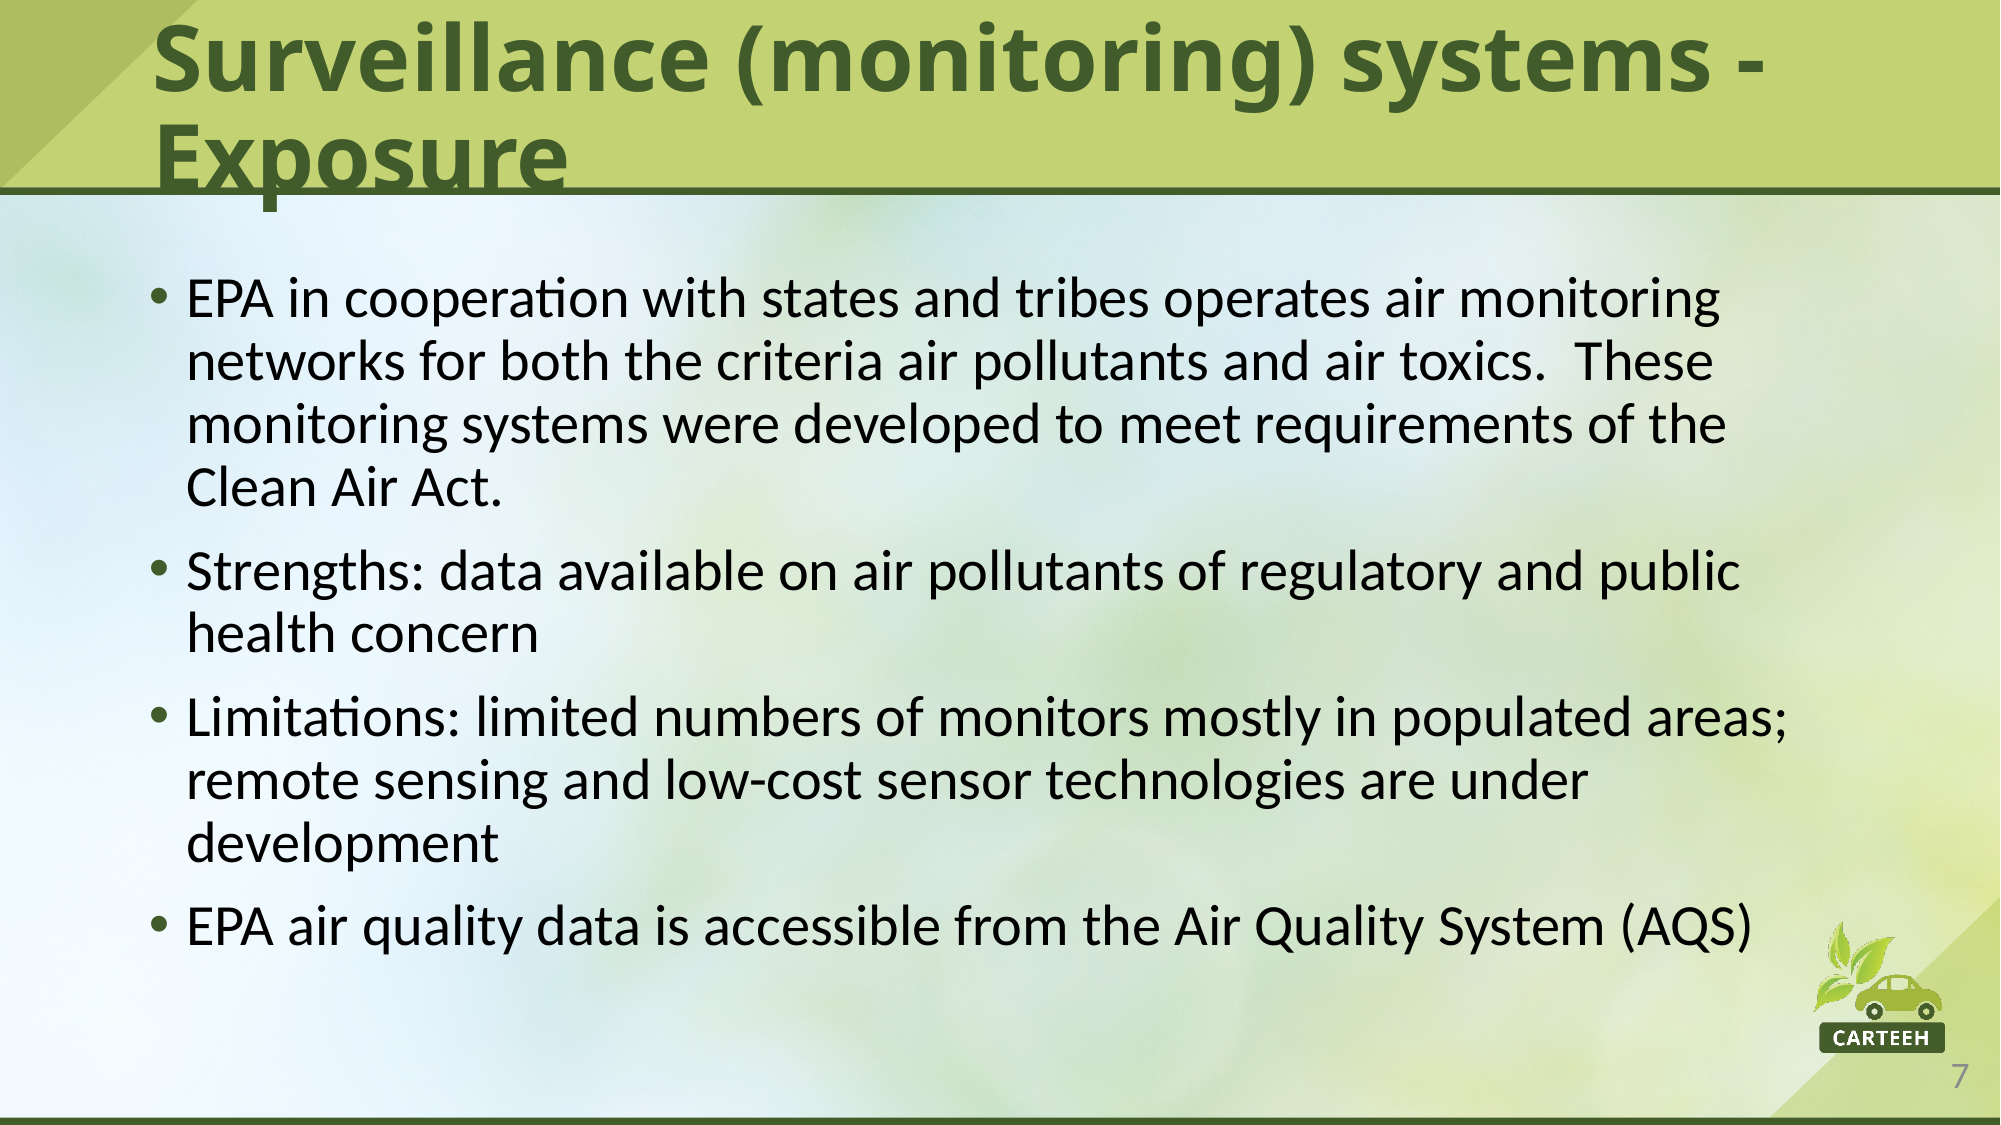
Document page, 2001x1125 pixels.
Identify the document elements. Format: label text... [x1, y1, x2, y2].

list EPA in cooperation with states and tribes operates air monitoring networks for both the criteria air pollutants and air toxics. These monitoring systems were developed to meet requirements of the Clean Air Act. Strengths: data available on air pollutants of regulatory and public health concern Limitations: limited numbers of monitors mostly in populated areas; remote sensing and low-cost sensor technologies are under development EPA air quality data is accessible from the Air Quality System (AQS) [133, 260, 1863, 1043]
picture [1813, 920, 1945, 1053]
title Surveillance (monitoring) systems - Exposure [137, 34, 1863, 188]
